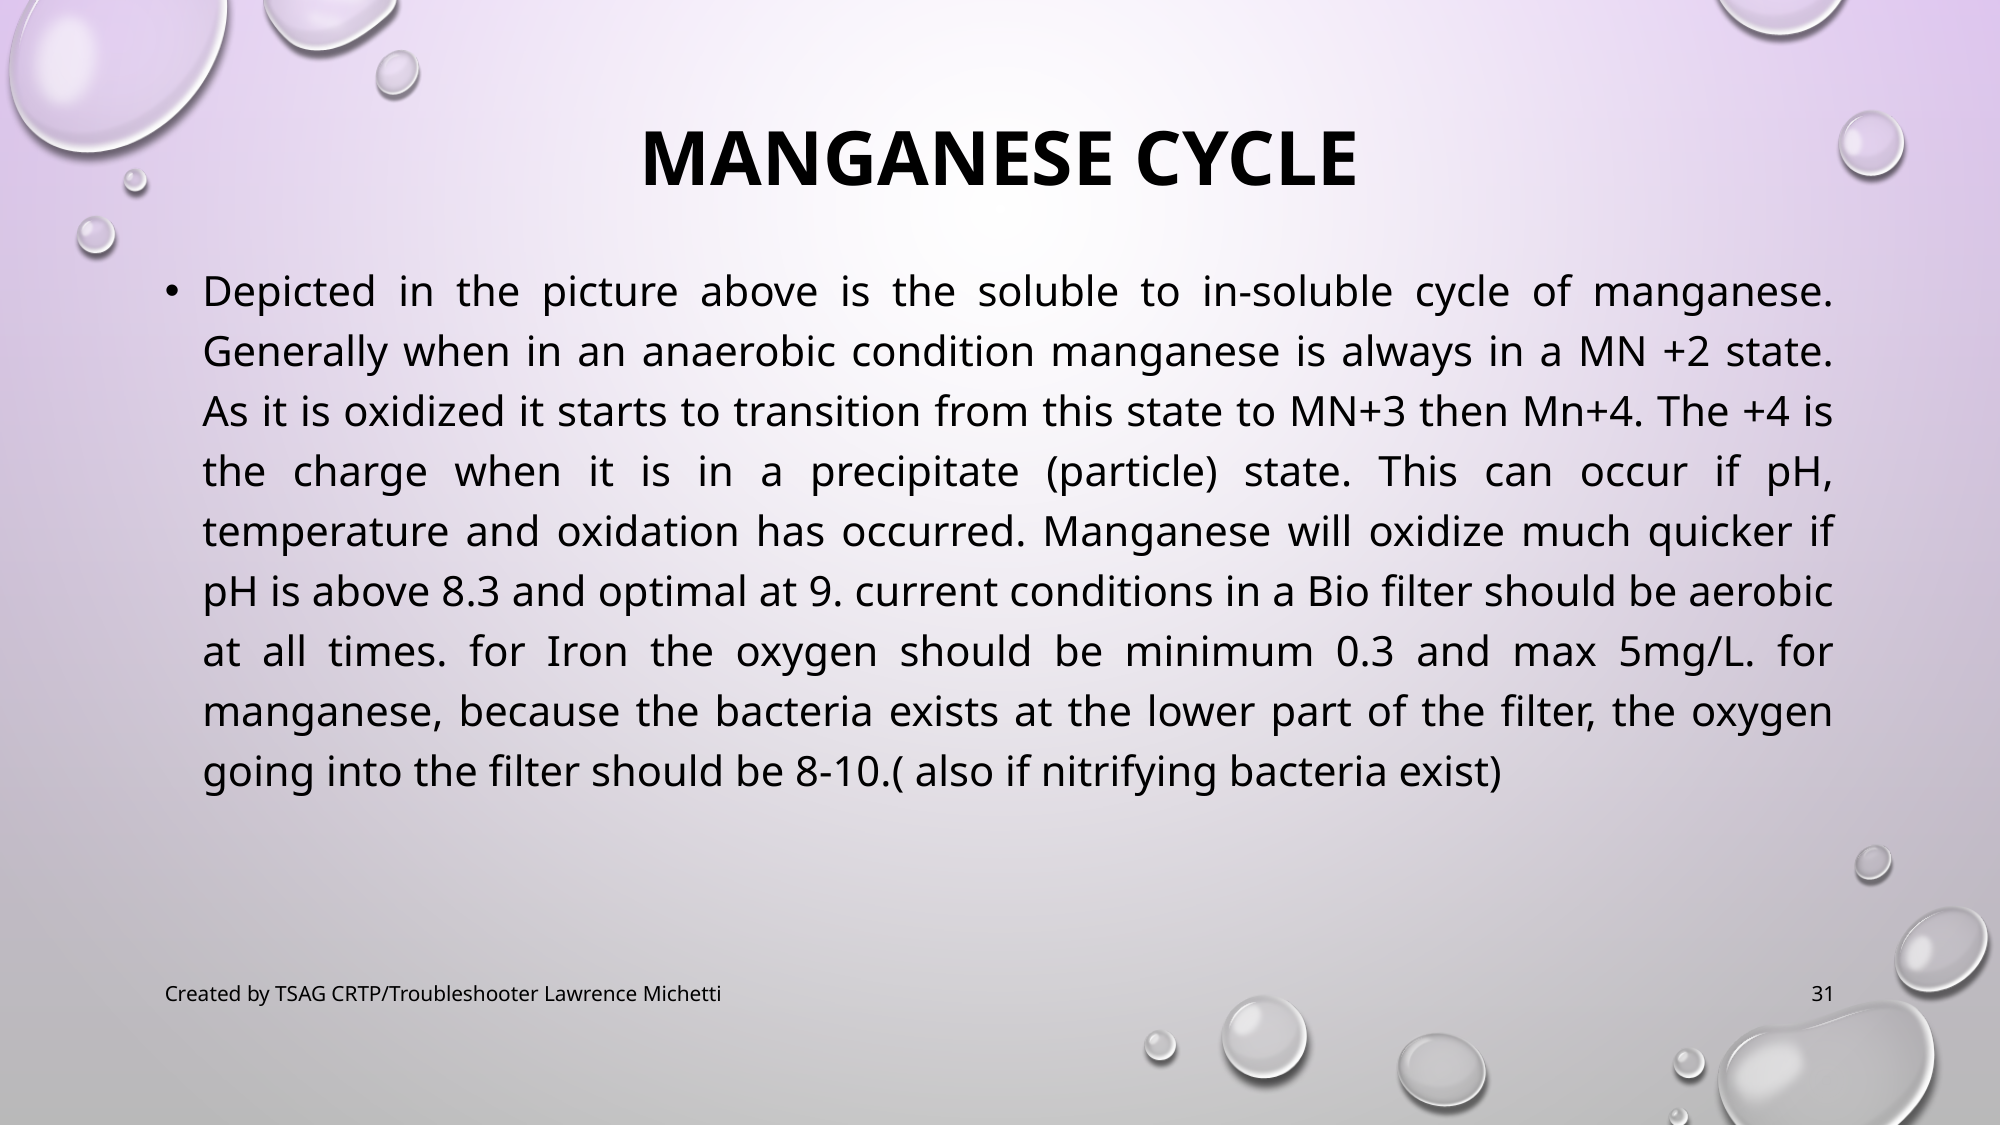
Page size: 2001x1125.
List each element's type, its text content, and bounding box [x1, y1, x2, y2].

title Manganese cycle [149, 101, 1851, 222]
slide_number 31 [1724, 965, 1851, 1025]
picture [0, 0, 2000, 1125]
footer Created by TSAG CRTP/Troubleshooter Lawrence Michetti [149, 965, 1245, 1025]
list Depicted in the picture above is the soluble to in-soluble cycle of manganese. Generally when in an anaerobic condition manganese is always in a MN +2 state. As it is oxidized it starts to transition from this state to MN+3 then Mn+4. The +4 is the charge when it is in a precipitate (particle) state. This can occur if pH, temperature and oxidation has occurred. Manganese will oxidize much quicker if pH is above 8.3 and optimal at 9. current conditions in a Bio filter should be aerobic at all times. for Iron the oxygen should be minimum 0.3 and max 5mg/L. for manganese, because the bacteria exists at the lower part of the filter, the oxygen going into the filter should be 8-10.( also if nitrifying bacteria exist) [149, 247, 1850, 950]
